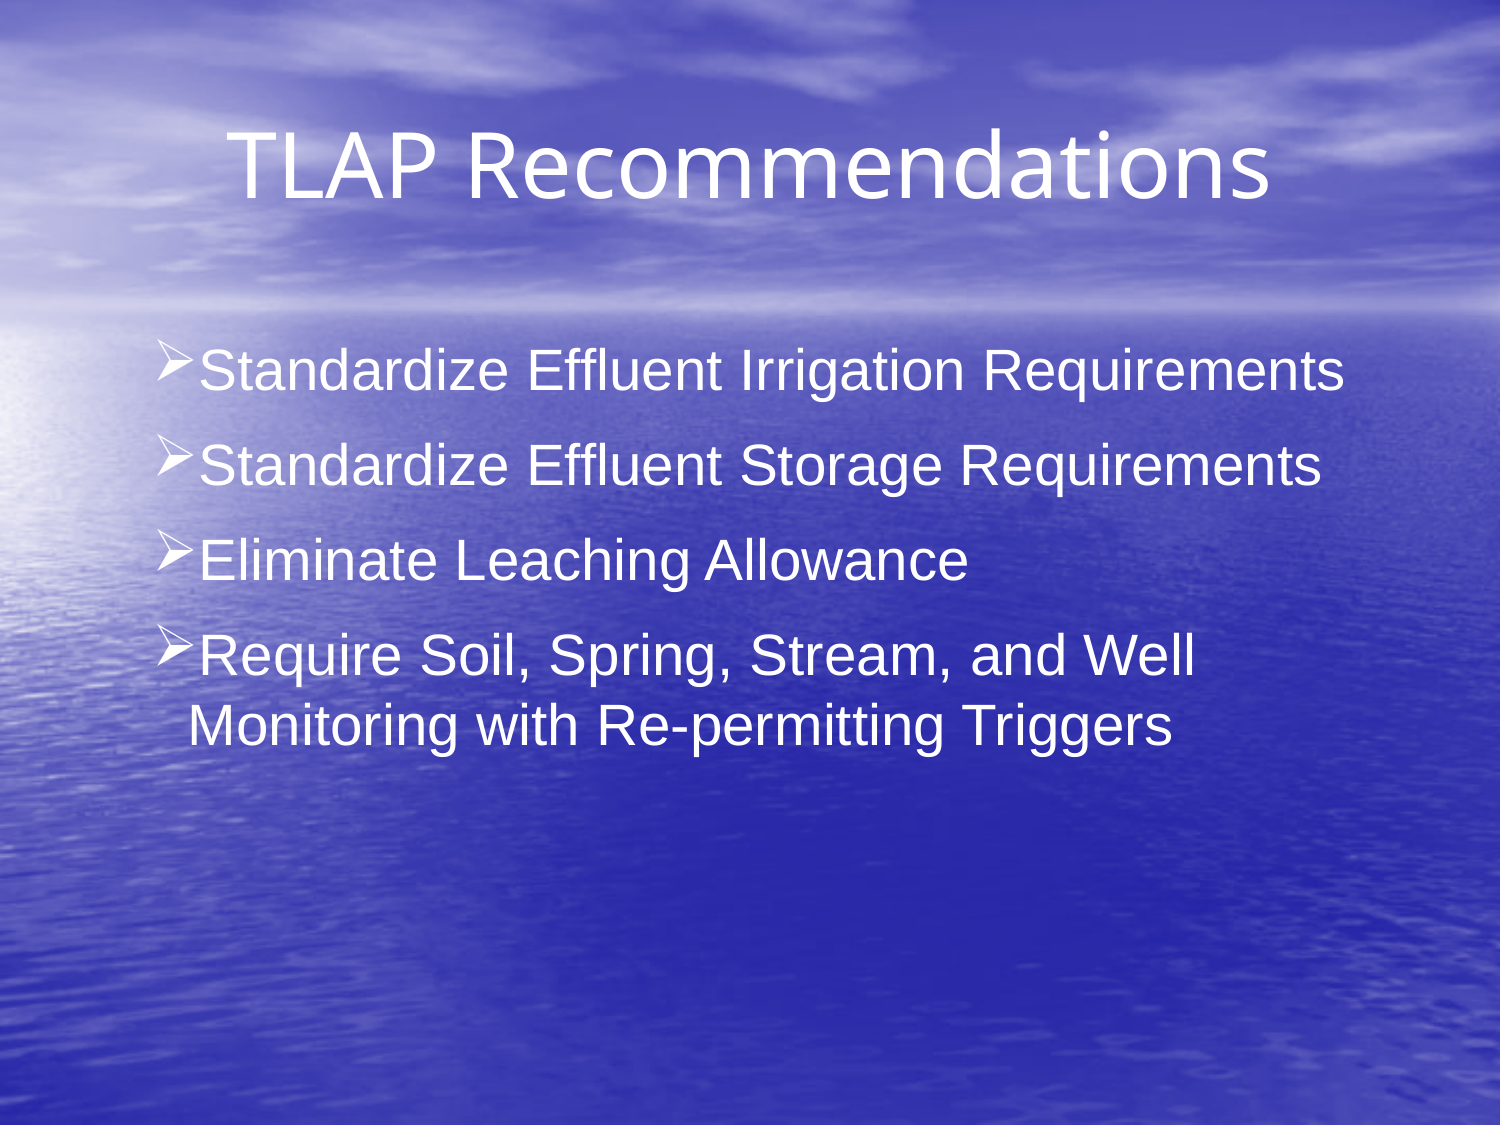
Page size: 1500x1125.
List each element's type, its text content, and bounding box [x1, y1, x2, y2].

text_box Standardize Effluent Irrigation Requirements Standardize Effluent Storage Requirements Eliminate Leaching Allowance Require Soil, Spring, Stream, and Well Monitoring with Re-permitting Triggers [137, 324, 1463, 765]
title TLAP Recommendations [74, 47, 1426, 276]
